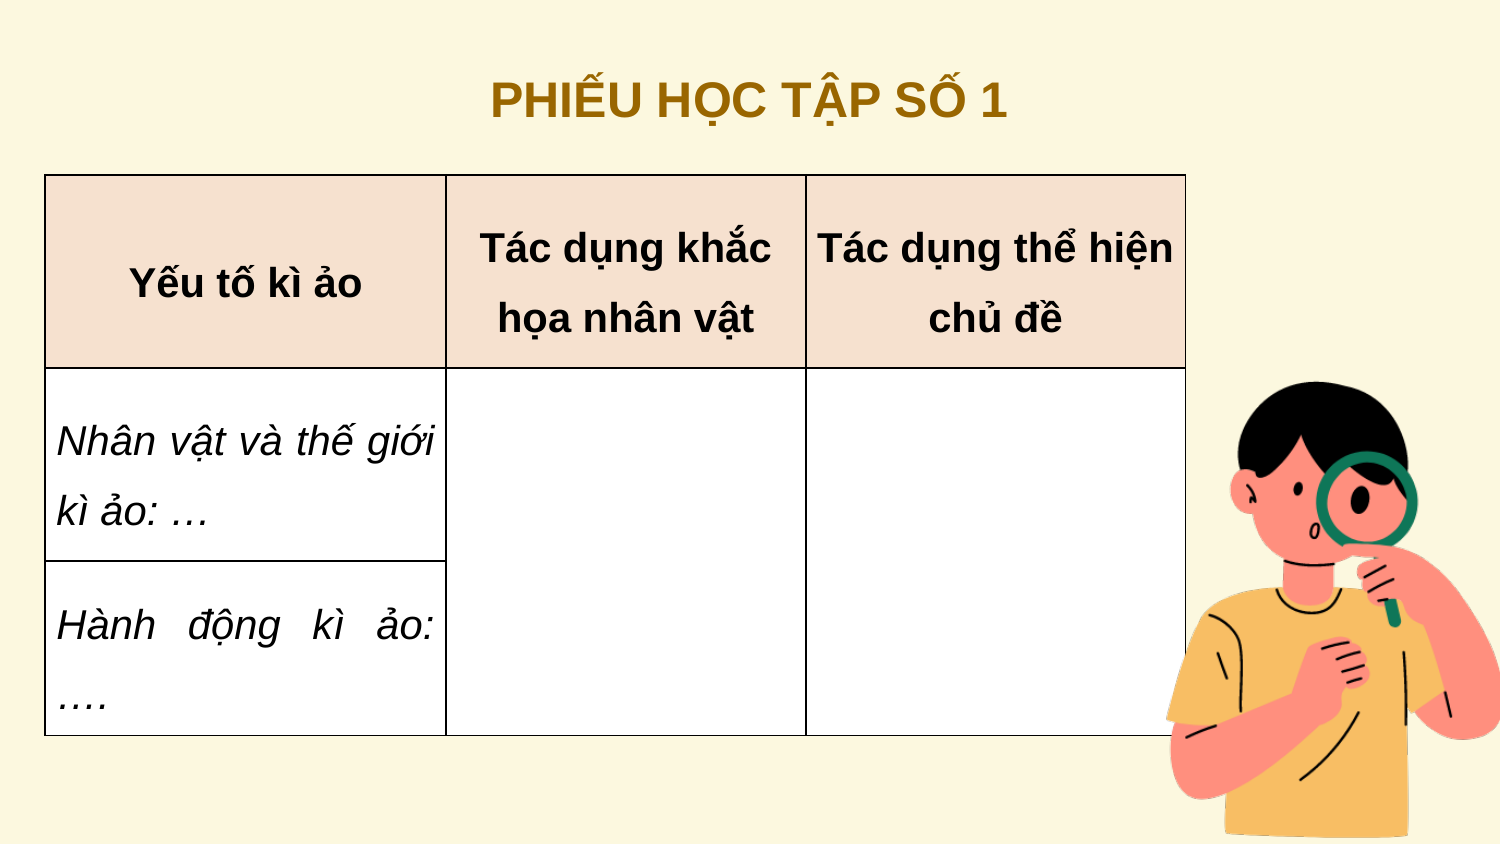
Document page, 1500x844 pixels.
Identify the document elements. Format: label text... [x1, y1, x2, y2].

table_cell [807, 369, 1155, 735]
table_cell [447, 369, 805, 735]
text_box PHIẾU HỌC TẬP SỐ 1 [475, 59, 1025, 135]
table_cell Nhân vật và thế giới kì ảo: … [46, 369, 445, 560]
table_header Tác dụng thể hiện chủ đề [807, 176, 1185, 367]
table_cell Hành động kì ảo: …. [46, 562, 445, 735]
table_header Tác dụng khắc họa nhân vật [447, 176, 805, 367]
picture [1154, 370, 1500, 844]
table_header Yếu tố kì ảo [46, 176, 445, 367]
